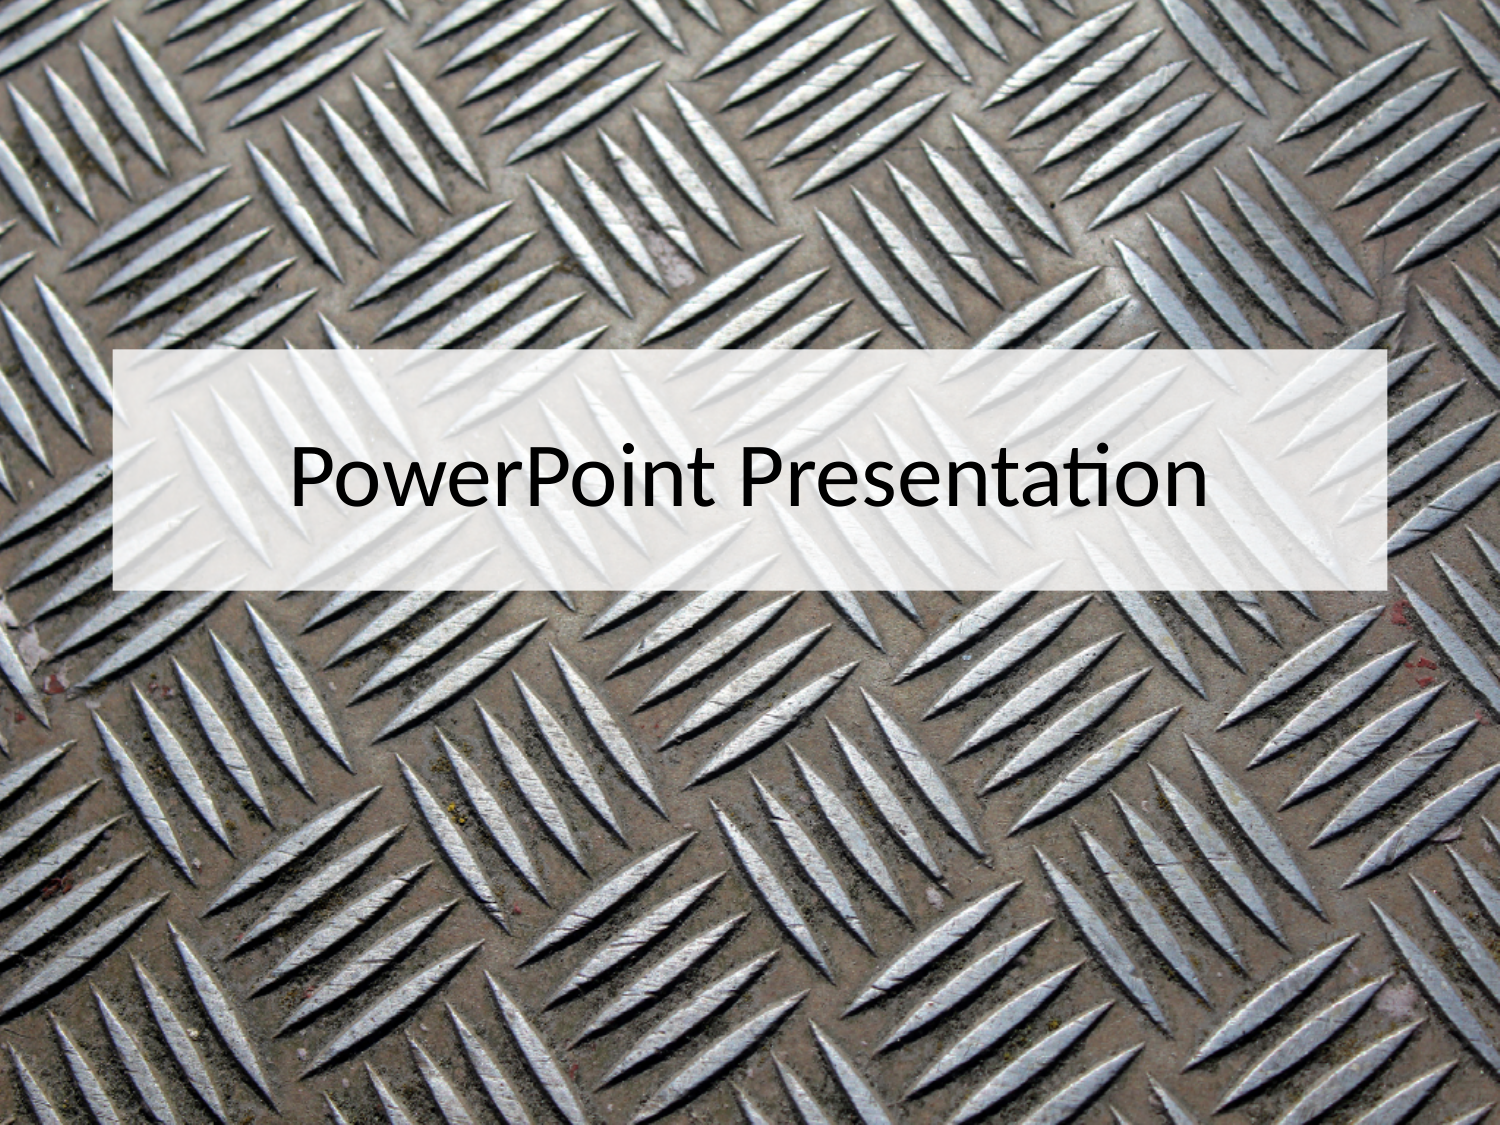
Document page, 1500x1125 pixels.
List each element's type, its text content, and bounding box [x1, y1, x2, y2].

picture [0, 0, 1500, 1125]
title PowerPoint Presentation [112, 349, 1388, 591]
